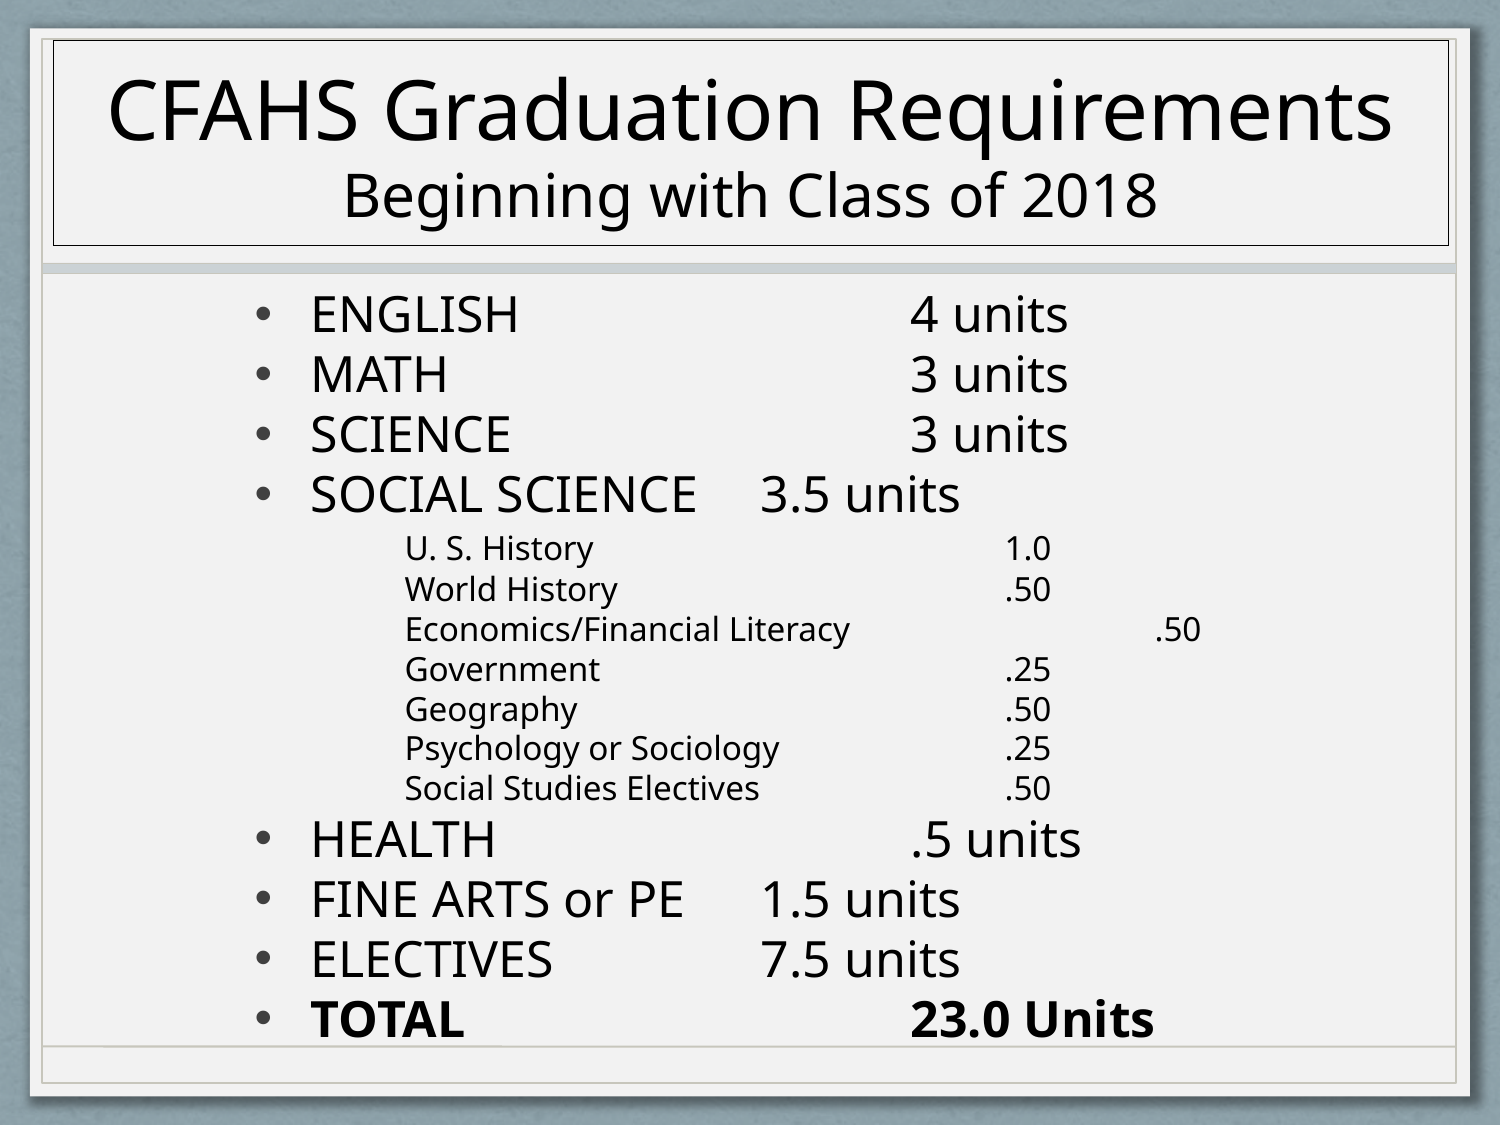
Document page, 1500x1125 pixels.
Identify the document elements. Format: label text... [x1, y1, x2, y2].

text_box CFAHS Graduation Requirements Beginning with Class of 2018 [53, 40, 1449, 246]
list ENGLISH 4 units MATH 3 units SCIENCE 3 units SOCIAL SCIENCE 3.5 units U. S. History 1.0 World History .50 Economics/Financial Literacy .50 Government .25 Geography .50 Psychology or Sociology .25 Social Studies Electives .50 HEALTH .5 units FINE ARTS or PE 1.5 units ELECTIVES 7.5 units TOTAL 23.0 Units [239, 275, 1296, 1055]
